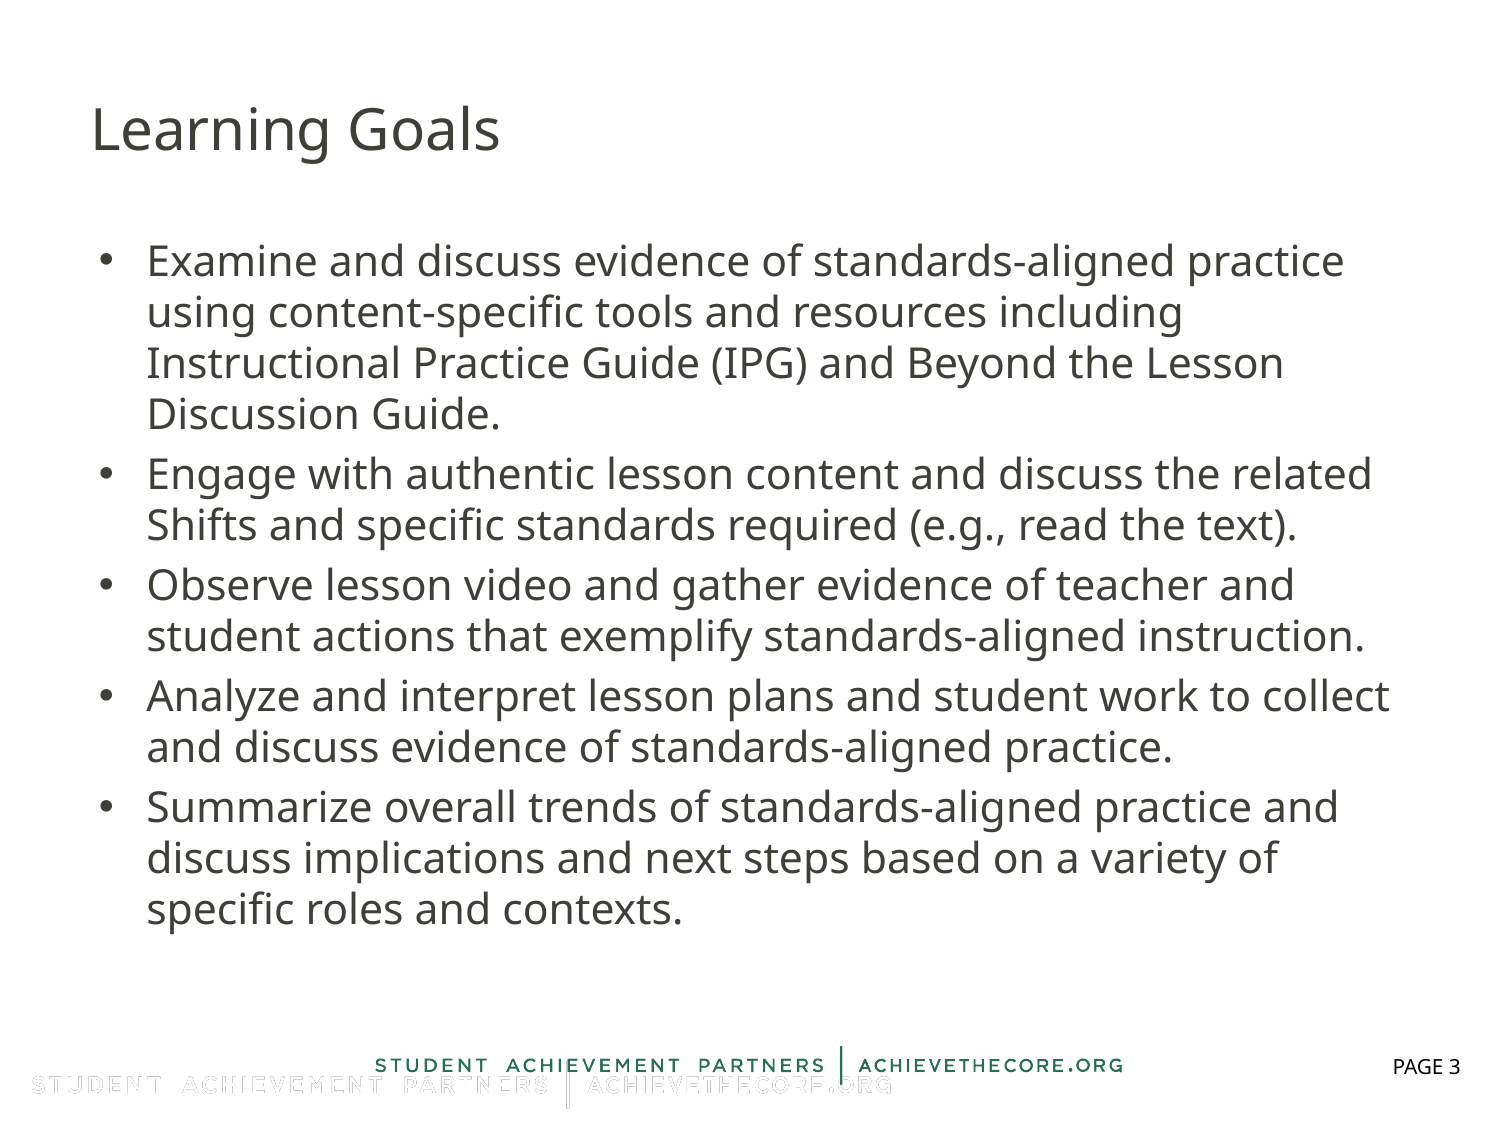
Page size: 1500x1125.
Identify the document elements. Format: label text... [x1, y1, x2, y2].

list Examine and discuss evidence of standards-aligned practice using content-specific tools and resources including Instructional Practice Guide (IPG) and Beyond the Lesson Discussion Guide. Engage with authentic lesson content and discuss the related Shifts and specific standards required (e.g., read the text). Observe lesson video and gather evidence of teacher and student actions that exemplify standards-aligned instruction. Analyze and interpret lesson plans and student work to collect and discuss evidence of standards-aligned practice. Summarize overall trends of standards-aligned practice and discuss implications and next steps based on a variety of specific roles and contexts. [75, 226, 1446, 1047]
picture [12, 1047, 1122, 1112]
title Learning Goals [75, 33, 1425, 221]
